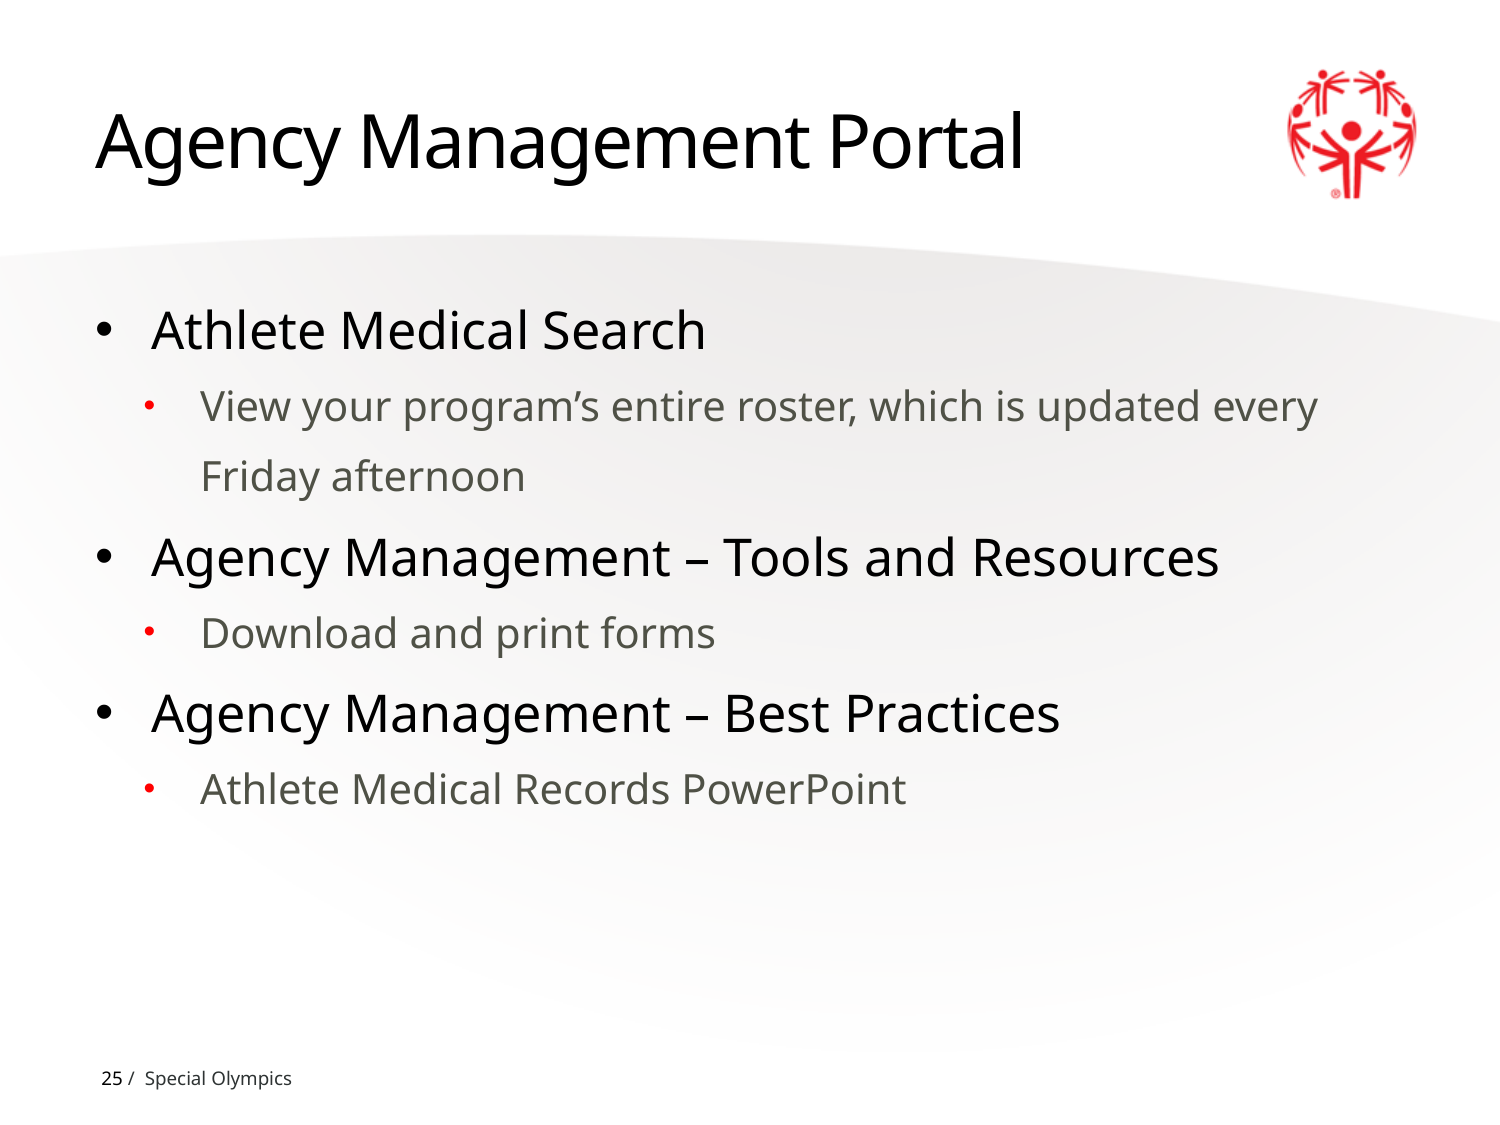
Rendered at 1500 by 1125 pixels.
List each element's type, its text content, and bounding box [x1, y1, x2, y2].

title Agency Management Portal [89, 60, 1247, 232]
picture [0, 0, 1500, 1125]
list Athlete Medical Search View your program’s entire roster, which is updated every Friday afternoon Agency Management – Tools and Resources Download and print forms Agency Management – Best Practices Athlete Medical Records PowerPoint [89, 285, 1388, 1018]
slide_number 25 / Special Olympics [90, 1061, 665, 1093]
